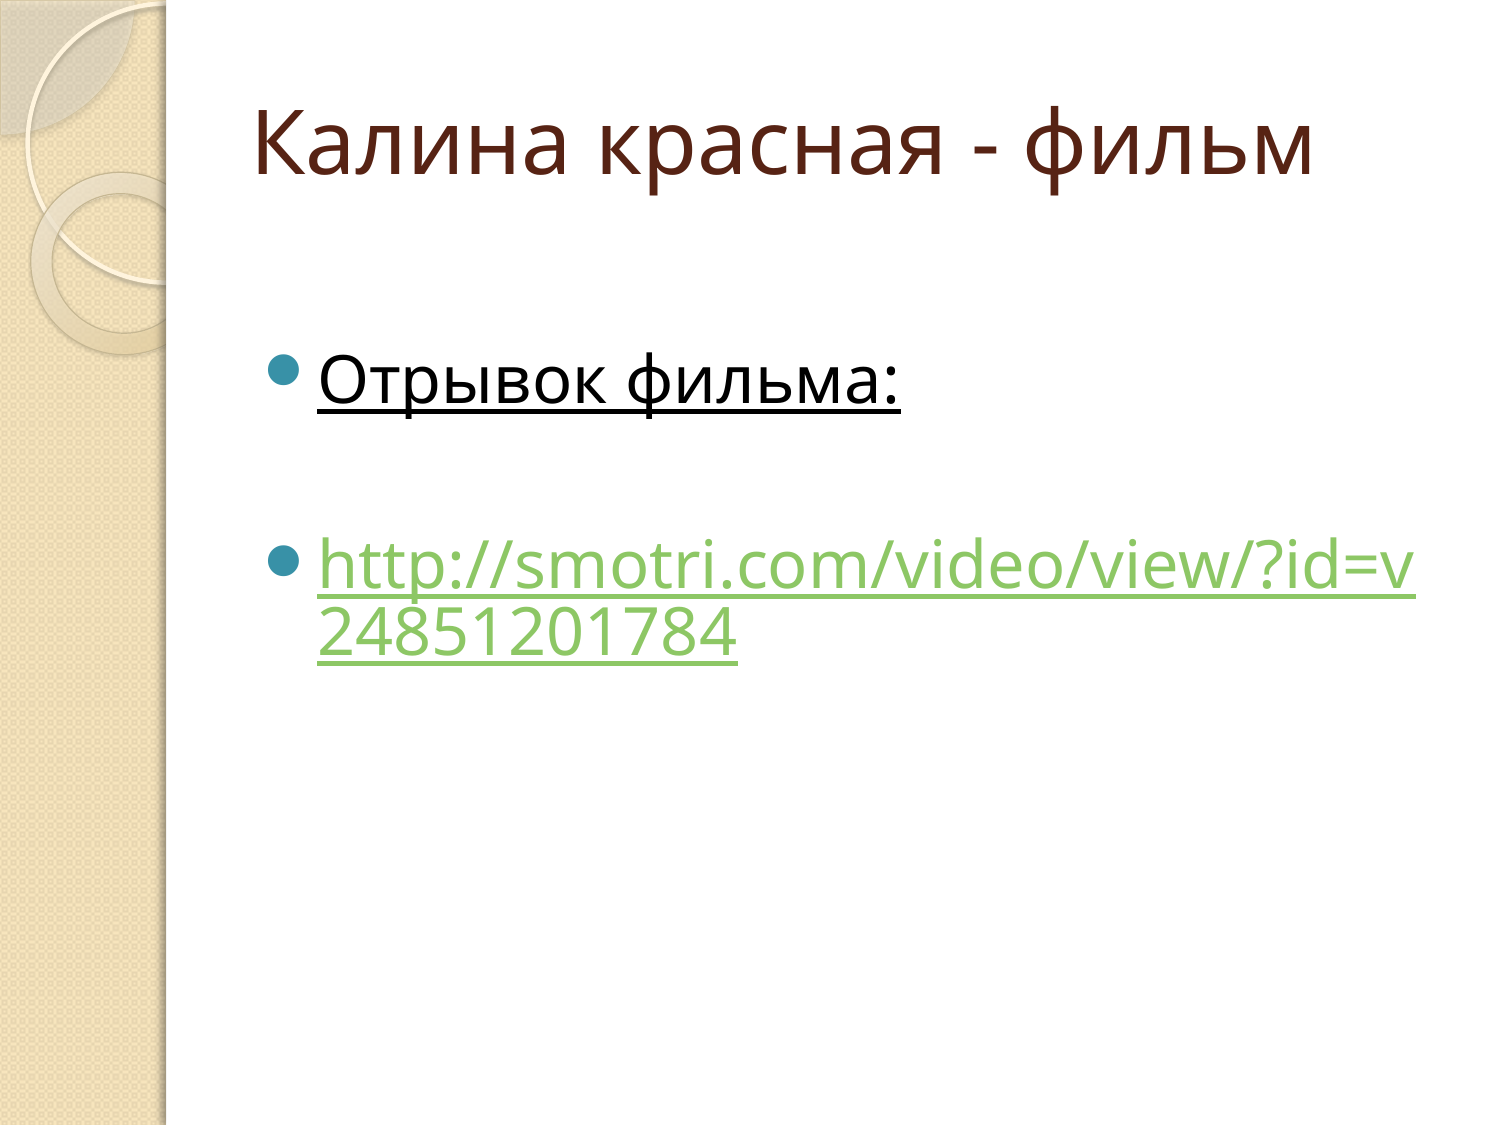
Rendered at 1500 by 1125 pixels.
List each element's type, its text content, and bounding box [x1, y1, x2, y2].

title Калина красная - фильм [235, 45, 1466, 233]
list Отрывок фильма: http://smotri.com/video/view/?id=v24851201784 [235, 237, 1466, 1025]
